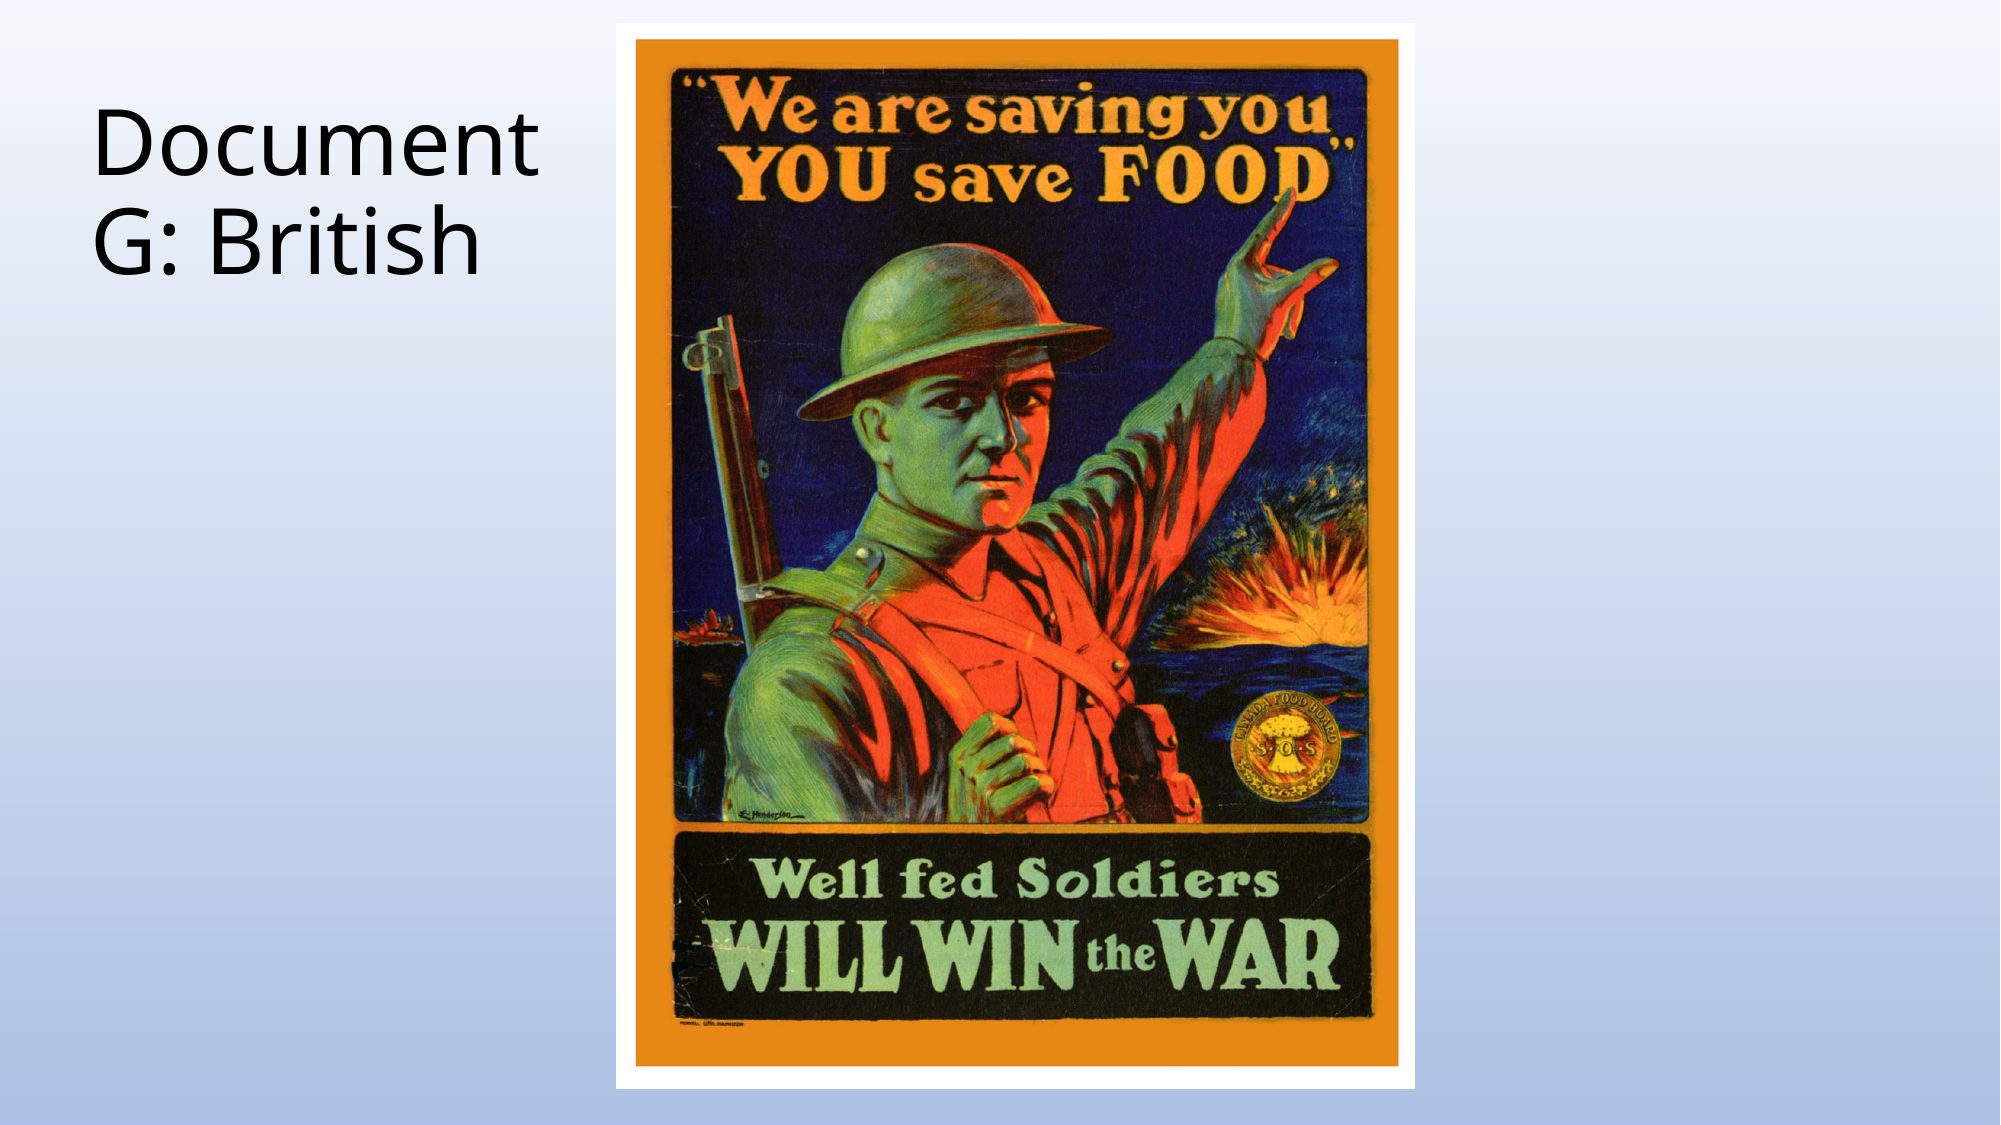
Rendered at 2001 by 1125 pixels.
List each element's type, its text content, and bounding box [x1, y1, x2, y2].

title Document G: British [75, 86, 606, 304]
picture [616, 23, 1415, 1089]
